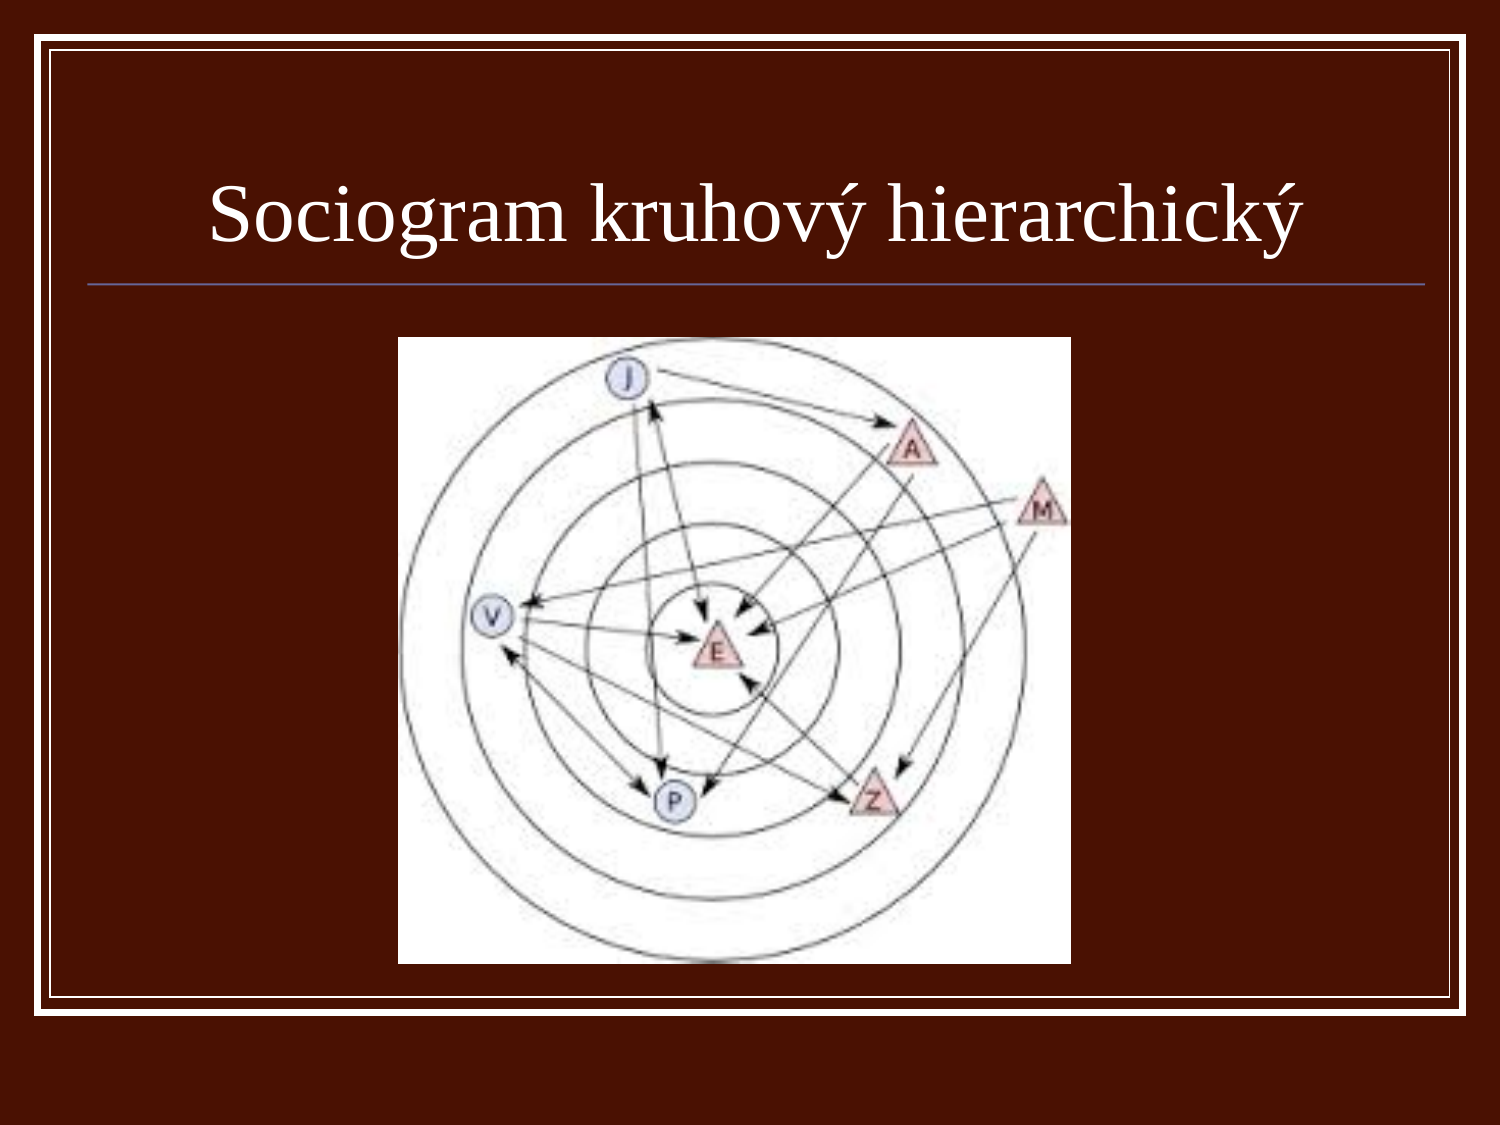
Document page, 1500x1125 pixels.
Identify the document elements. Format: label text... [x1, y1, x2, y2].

title Sociogram kruhový hierarchický [87, 77, 1425, 266]
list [398, 337, 1072, 965]
